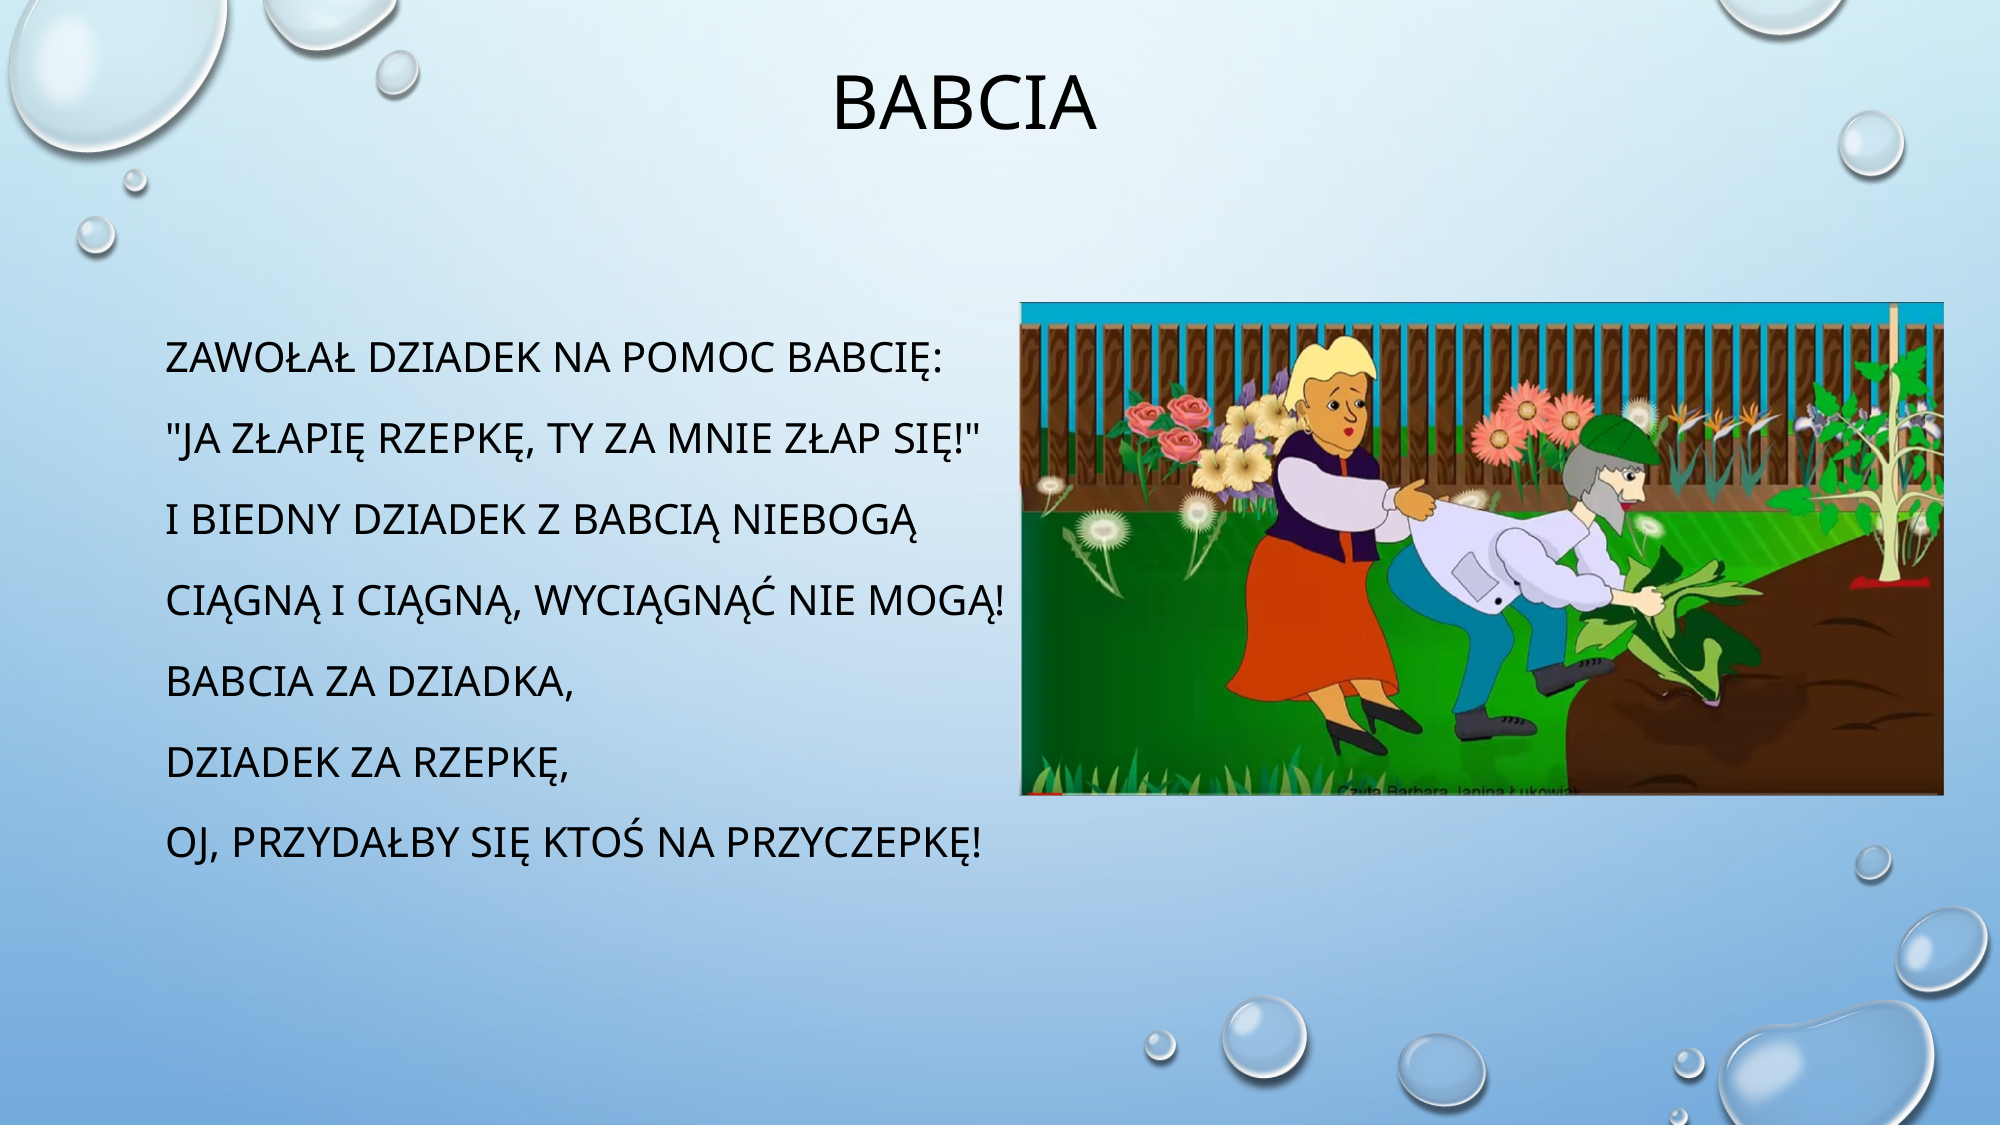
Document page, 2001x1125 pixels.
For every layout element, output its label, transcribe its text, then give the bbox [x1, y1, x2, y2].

picture [0, 0, 2000, 1125]
list Zawołał dziadek na pomoc babcię: "Ja złapię rzepkę, ty za mnie złap się!" I biedny dziadek z babcią niebogą Ciągną i ciągną, wyciągnąć nie mogą! Babcia za dziadka, Dziadek za rzepkę, Oj, przydałby się ktoś na przyczepkę! [150, 313, 1851, 1125]
title babcia [114, 0, 1815, 236]
